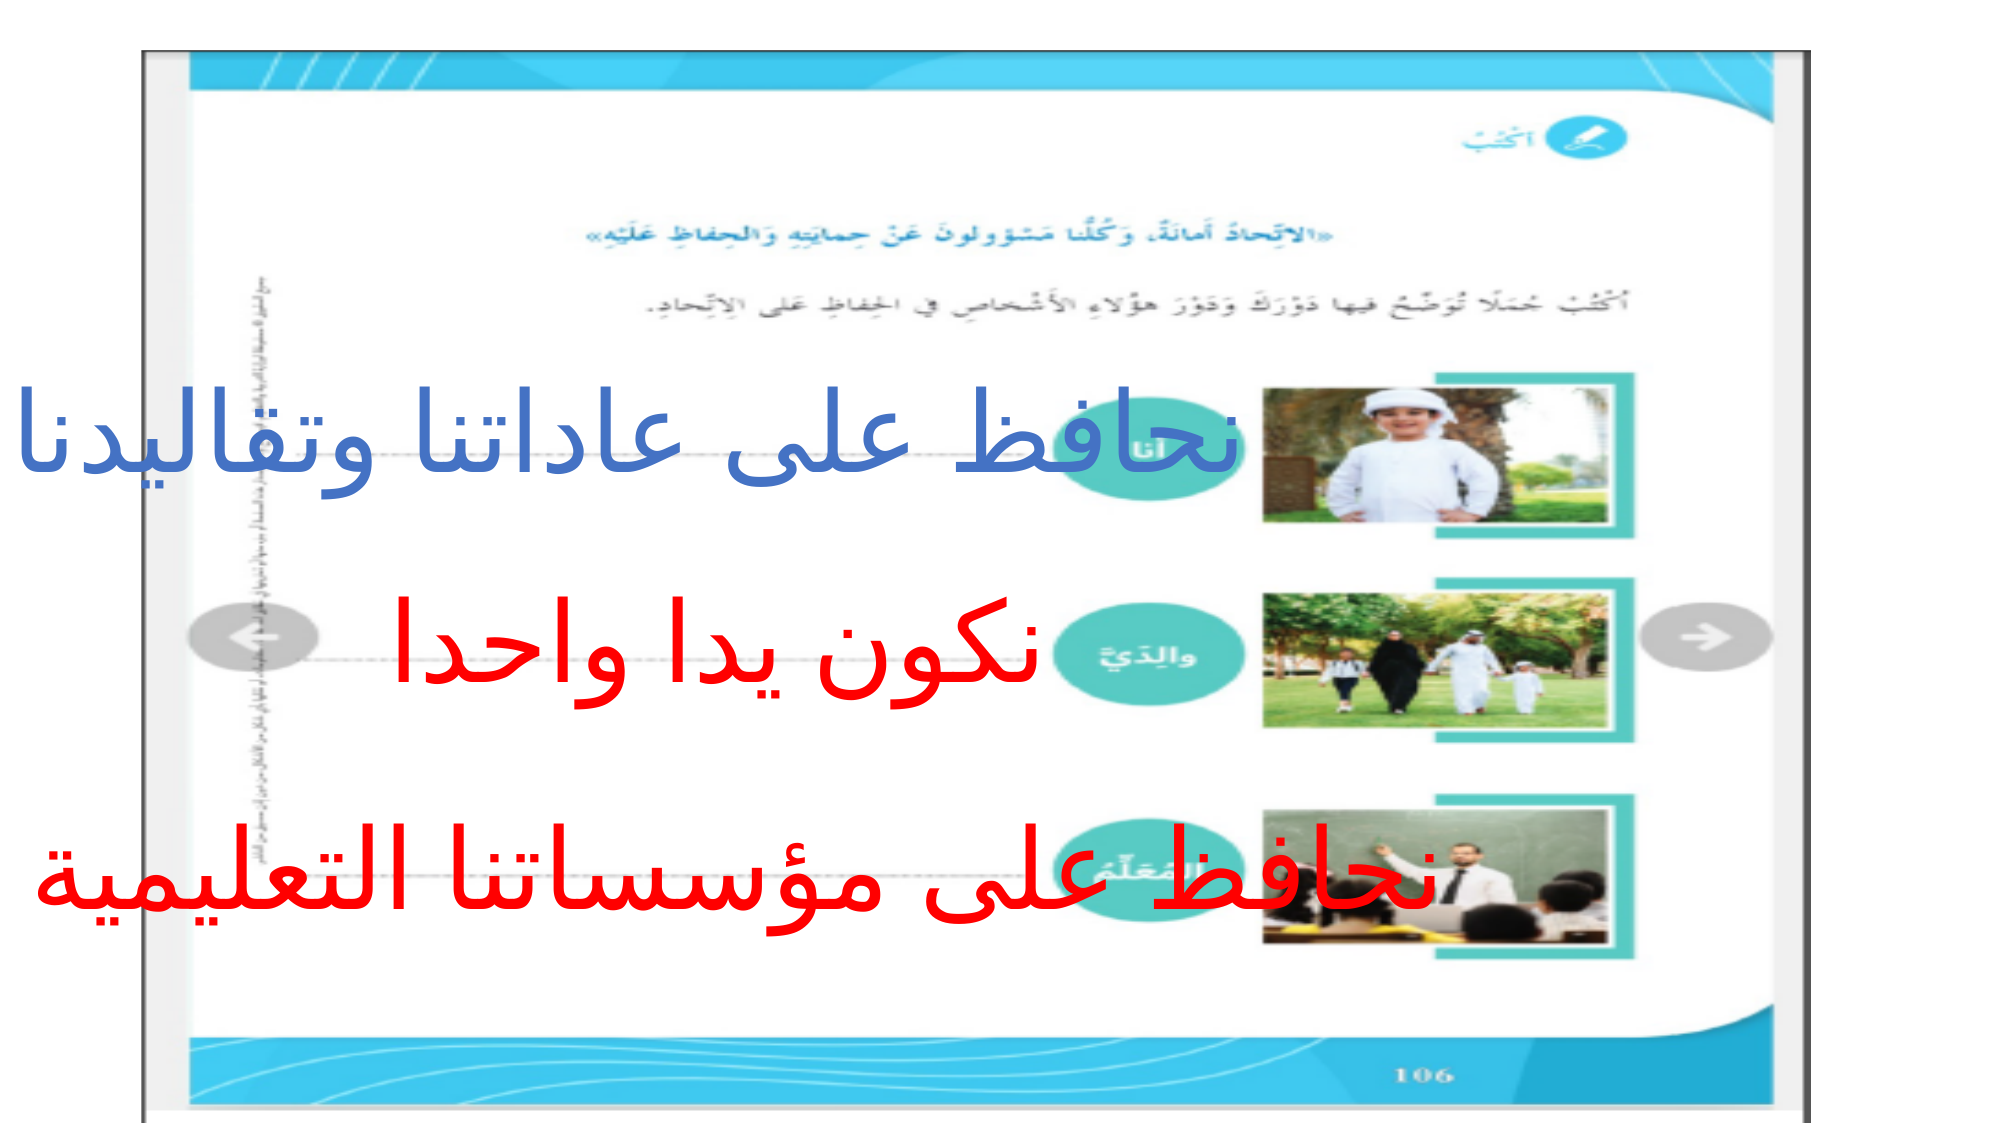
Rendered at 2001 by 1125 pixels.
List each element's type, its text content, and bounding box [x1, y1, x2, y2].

picture [141, 50, 1811, 1123]
text_box نحافظ على مؤسساتنا التعليمية [0, 789, 141, 940]
text_box نحافظ على عاداتنا وتقاليدنا [0, 352, 141, 502]
